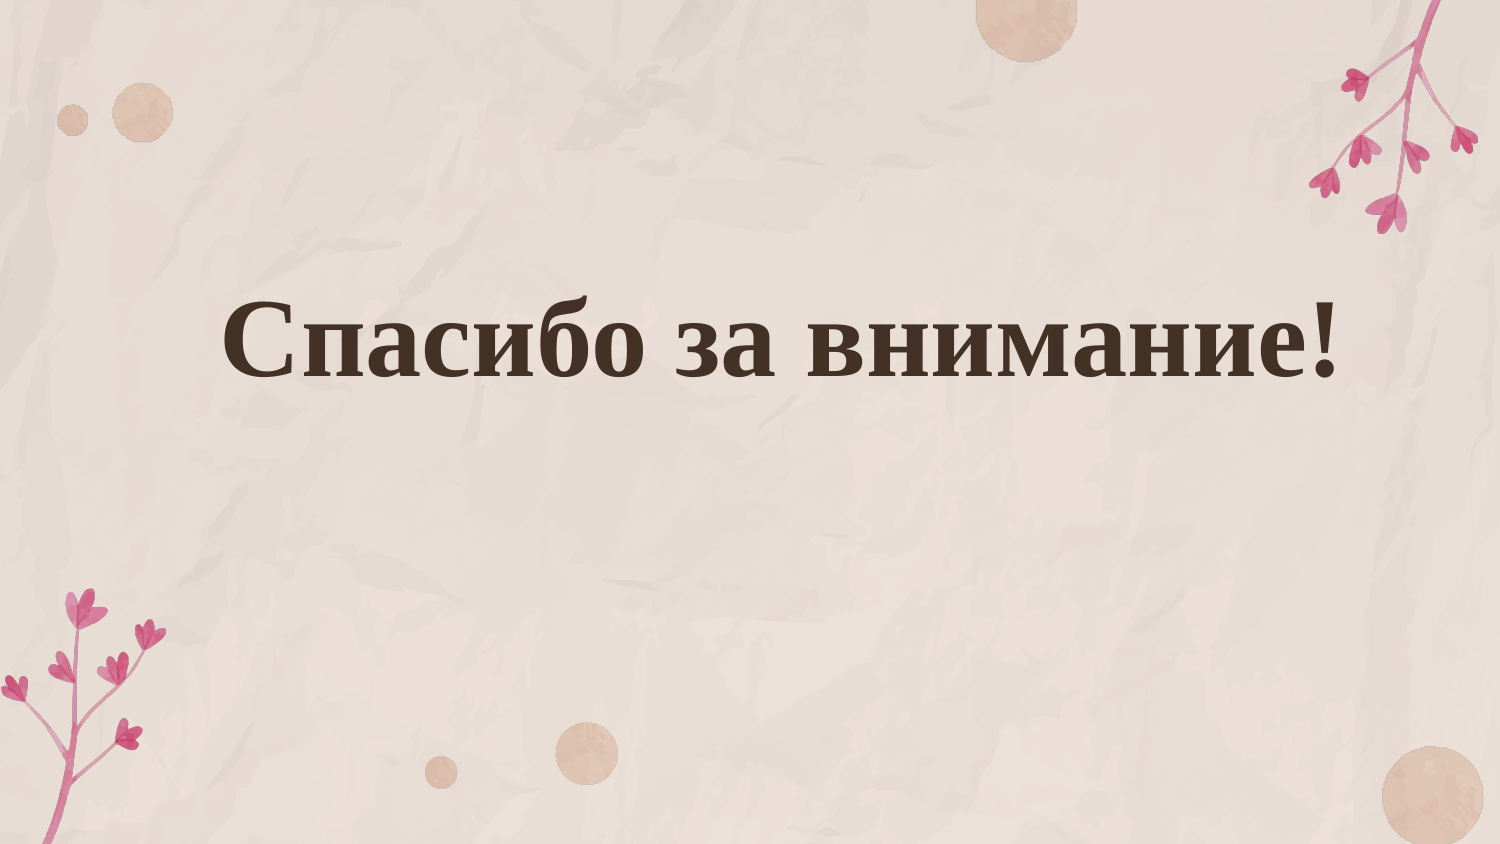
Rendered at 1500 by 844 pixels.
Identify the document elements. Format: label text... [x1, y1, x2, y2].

picture [0, 583, 184, 844]
picture [1309, 0, 1478, 234]
text_box Спасибо за внимание! [123, 256, 1441, 407]
